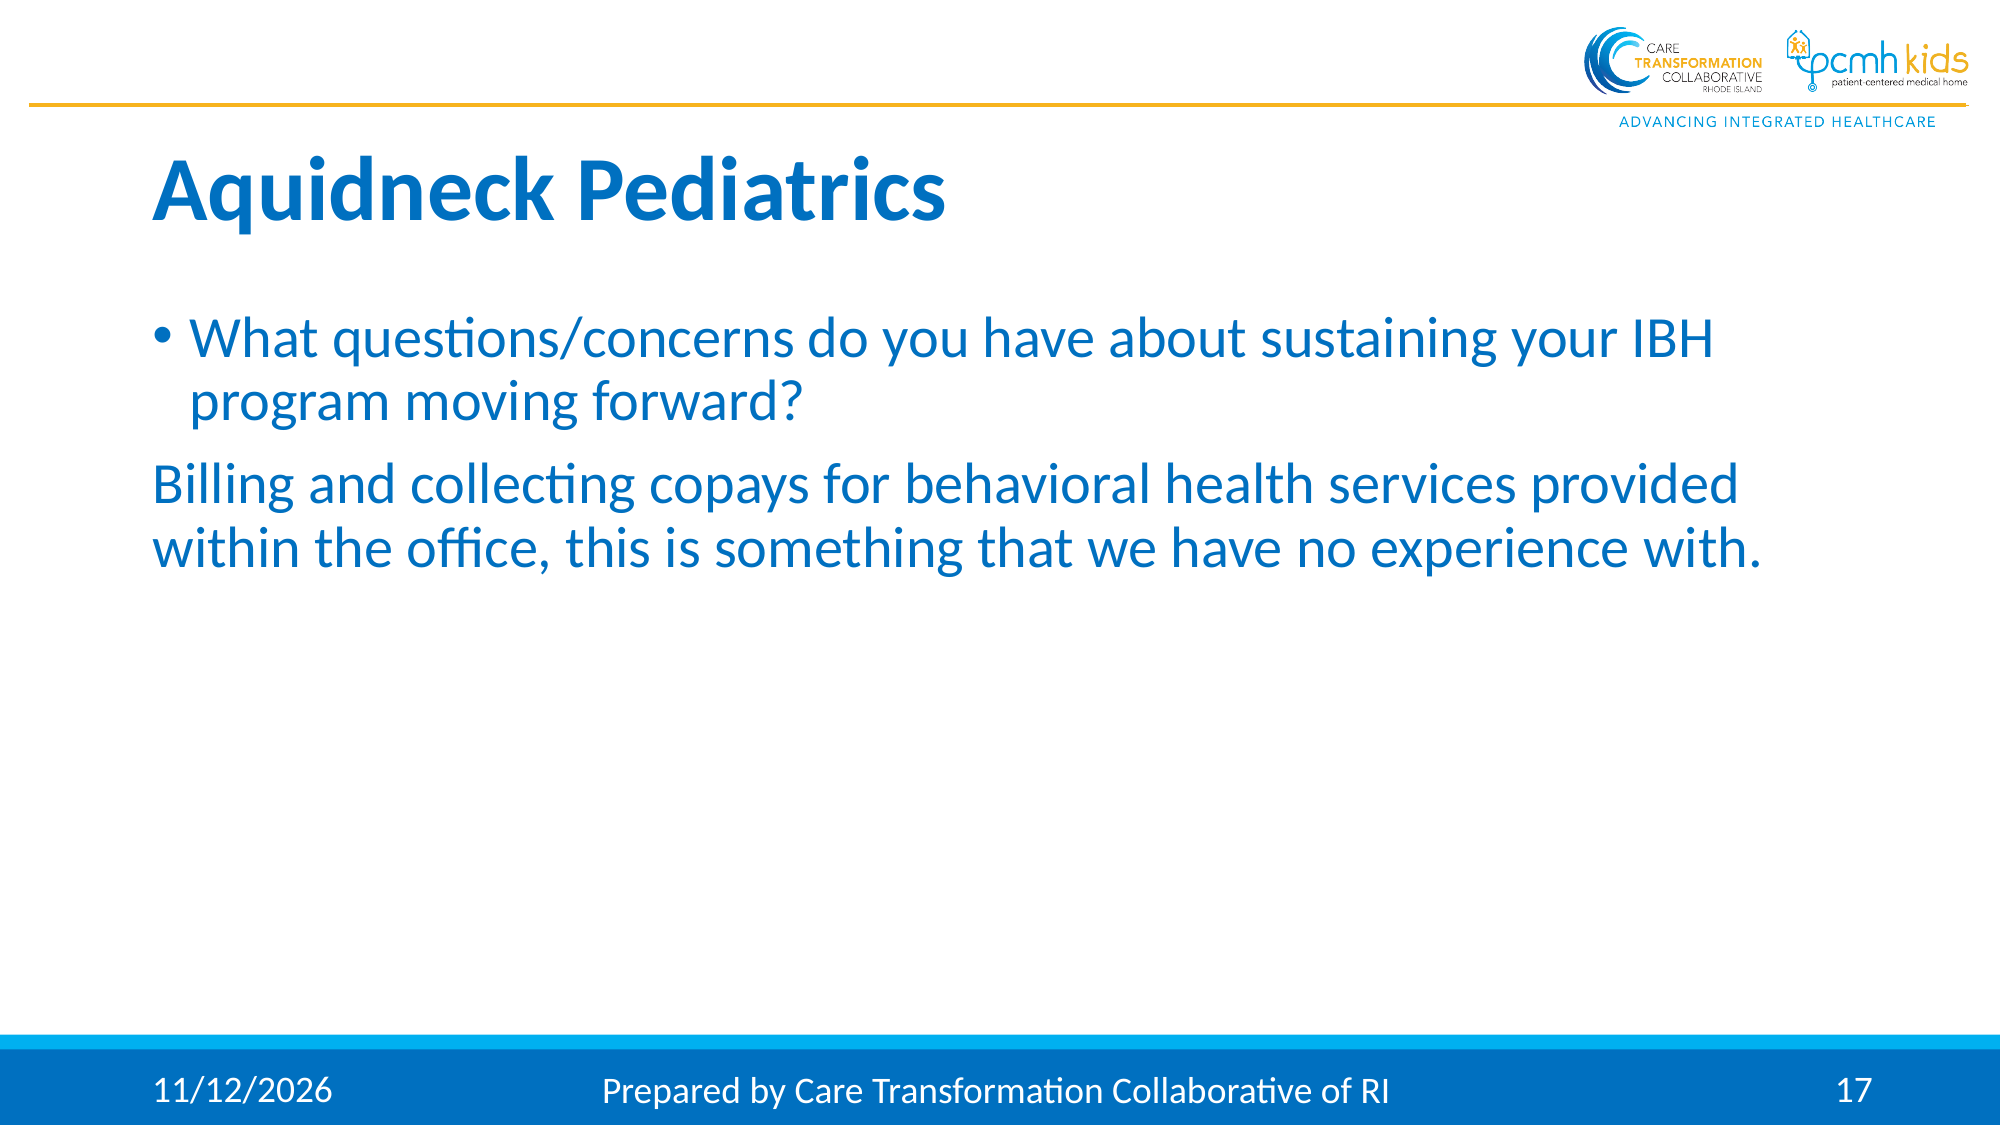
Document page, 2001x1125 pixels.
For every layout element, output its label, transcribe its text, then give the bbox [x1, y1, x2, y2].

list What questions/concerns do you have about sustaining your IBH program moving forward? Billing and collecting copays for behavioral health services provided within the office, this is something that we have no experience with. [137, 299, 1790, 941]
title Aquidneck Pediatrics [137, 105, 1863, 278]
picture [1576, 21, 1977, 133]
